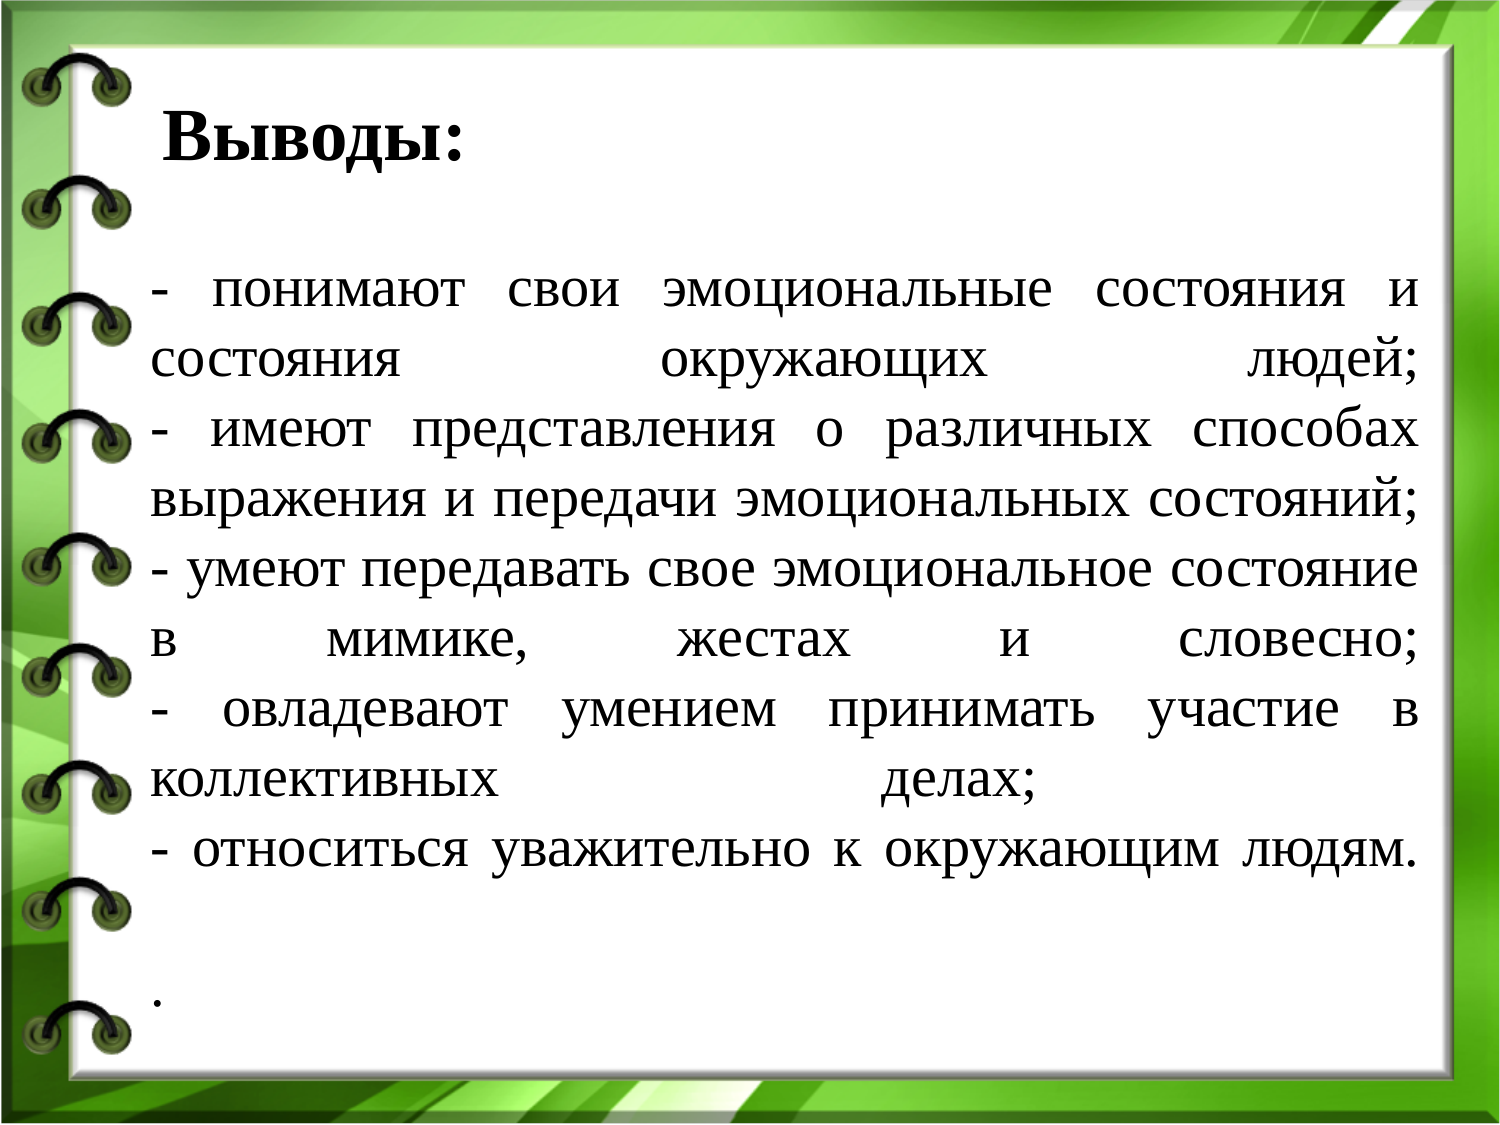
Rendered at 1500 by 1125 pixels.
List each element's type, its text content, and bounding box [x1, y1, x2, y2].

text_box Выводы: [147, 78, 1329, 183]
picture [0, 0, 1500, 1125]
title - понимают свои эмоциональные состояния и состояния окружающих людей; - имеют представления о различных способах выражения и передачи эмоциональных состояний; - умеют передавать свое эмоциональное состояние в мимике, жестах и словесно; - овладевают умением принимать участие в коллективных делах; - относиться уважительно к окружающим людям. . [135, 219, 1436, 977]
